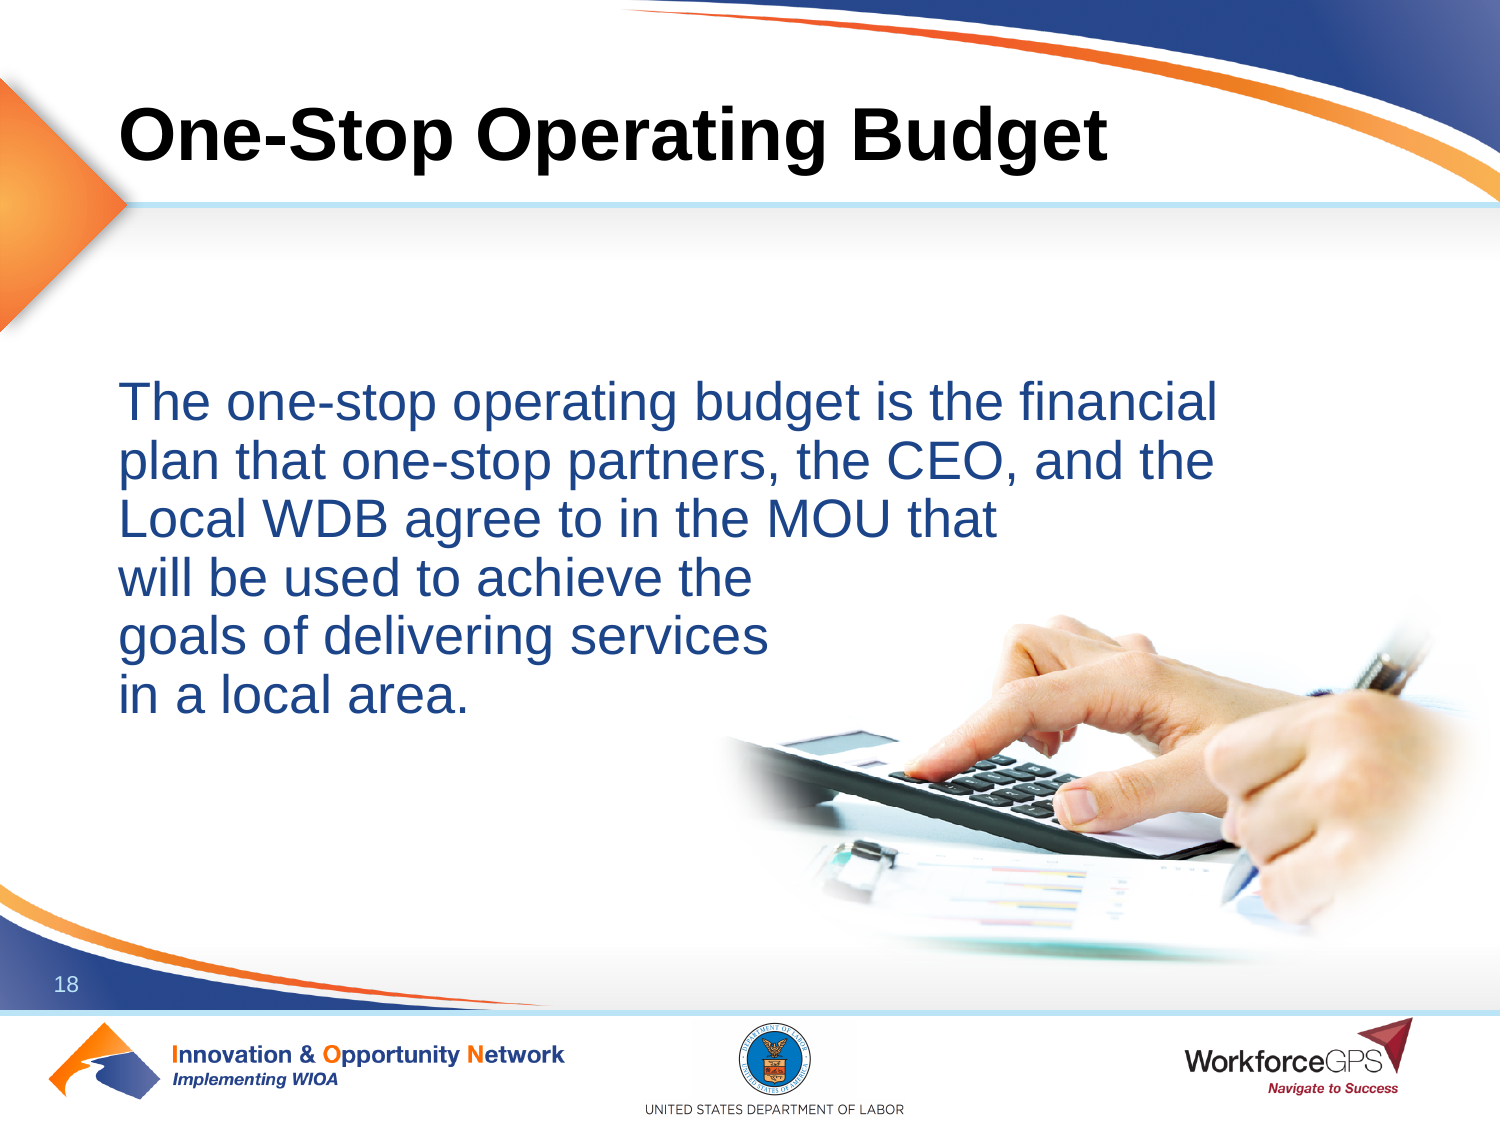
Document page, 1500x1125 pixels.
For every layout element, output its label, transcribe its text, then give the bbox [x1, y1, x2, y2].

picture [702, 475, 1500, 1008]
title One-Stop Operating Budget [103, 38, 1397, 185]
picture [589, 0, 1500, 202]
picture [39, 1016, 576, 1107]
list The one-stop operating budget is the financial plan that one-stop partners, the CEO, and the Local WDB agree to in the MOU that will be used to achieve the goals of delivering services in a local area. [103, 216, 1323, 884]
picture [1182, 1016, 1415, 1096]
picture [0, 882, 573, 1010]
picture [643, 1019, 906, 1117]
